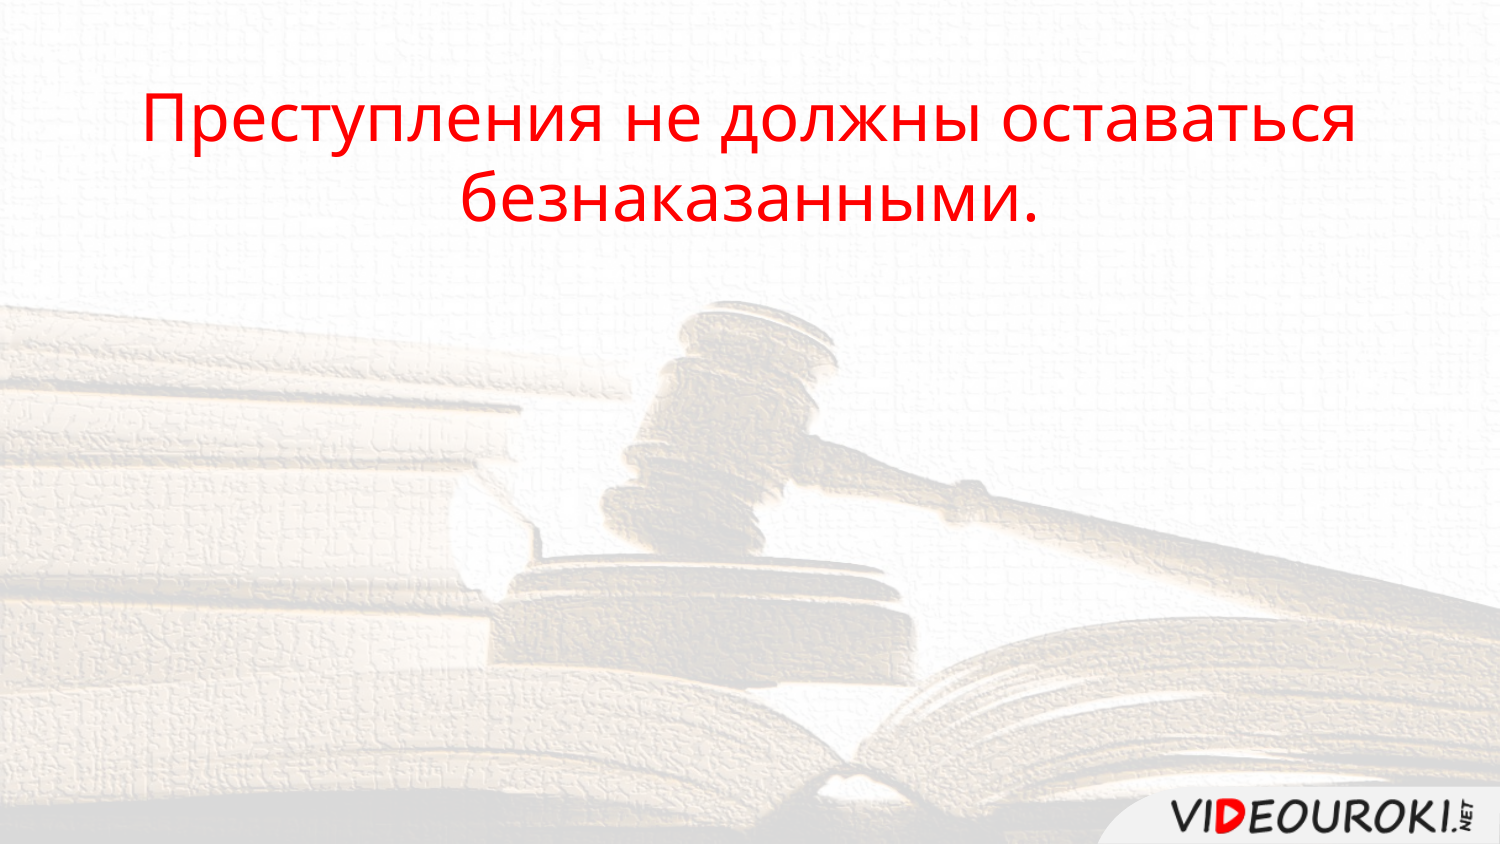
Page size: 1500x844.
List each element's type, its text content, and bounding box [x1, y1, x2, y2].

text_box Преступления не должны оставаться безнаказанными. [0, 67, 1500, 243]
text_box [1097, 786, 1500, 844]
